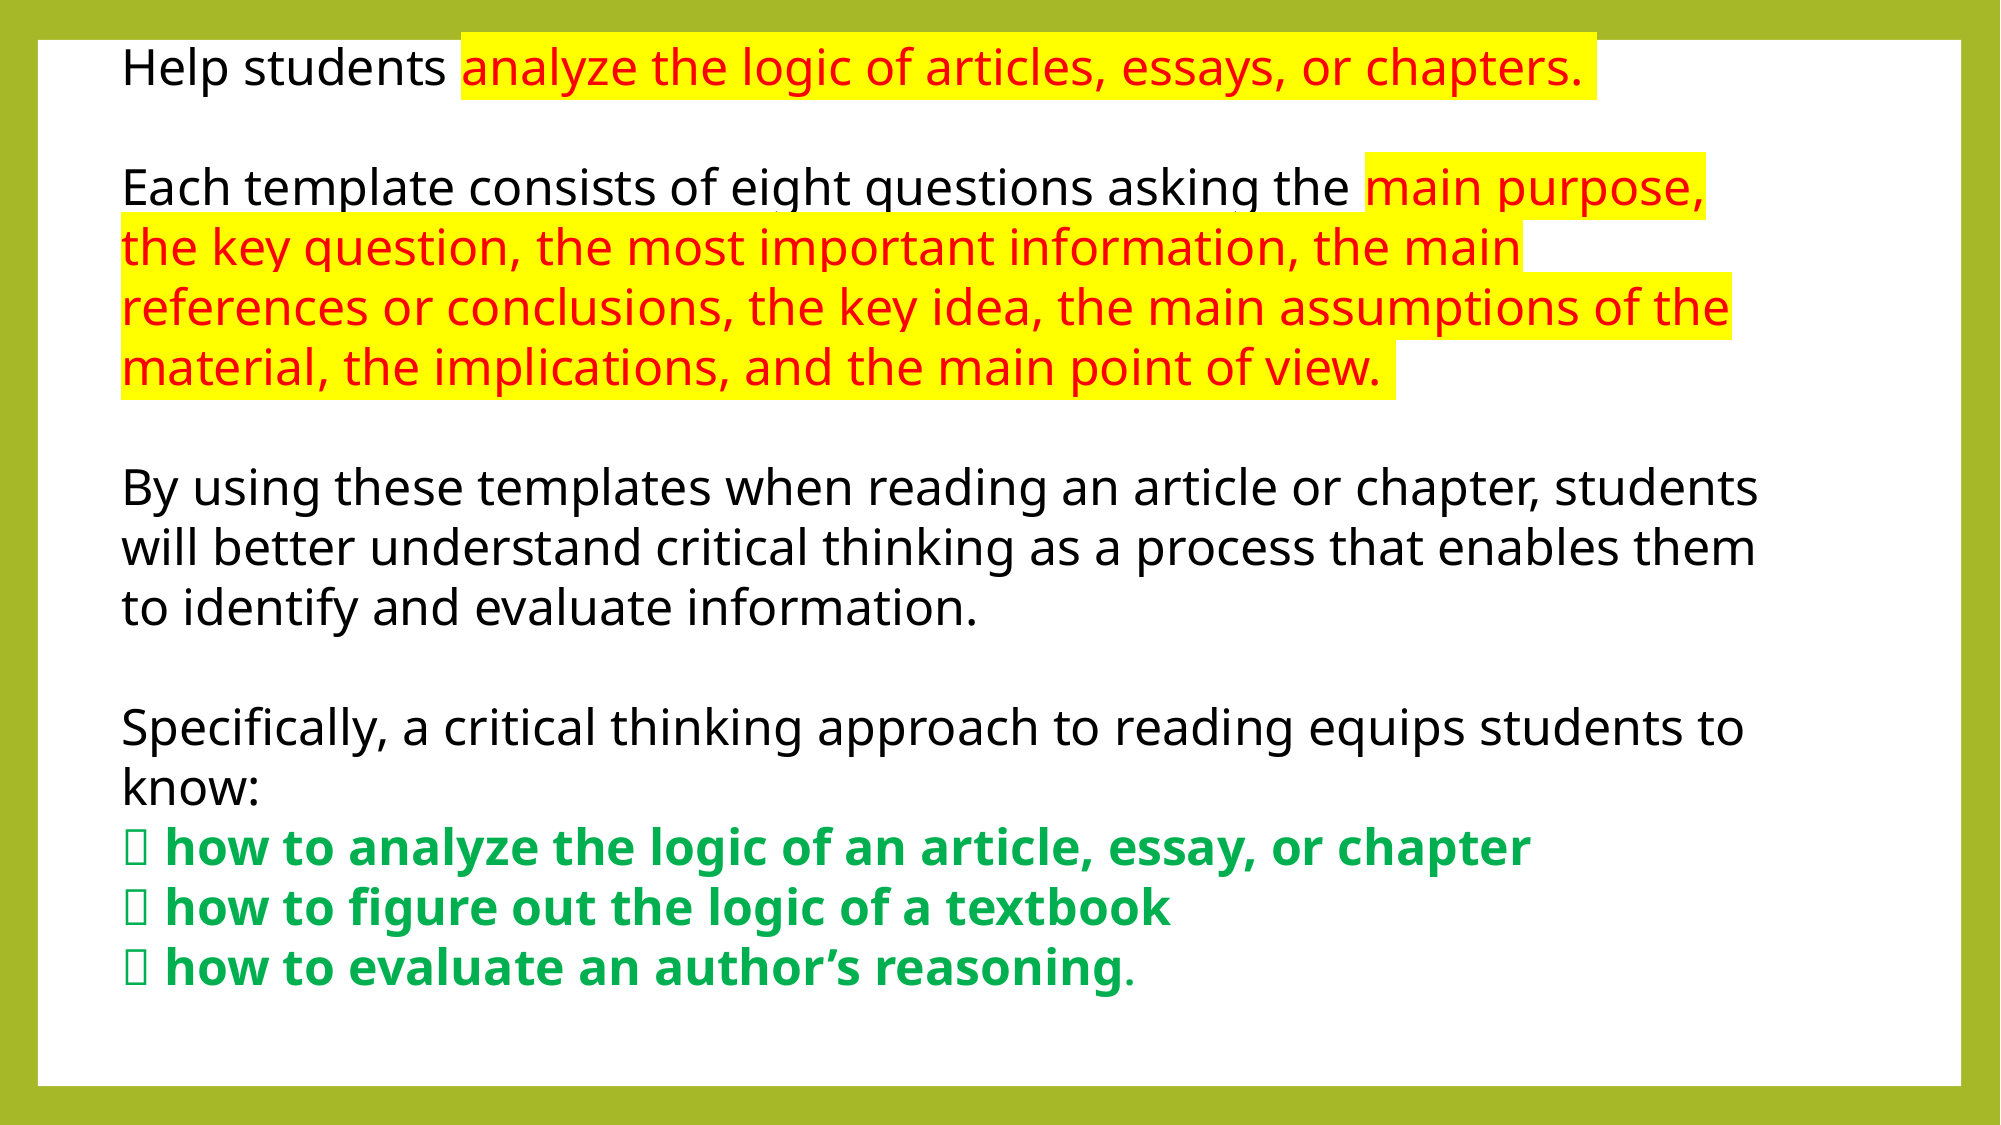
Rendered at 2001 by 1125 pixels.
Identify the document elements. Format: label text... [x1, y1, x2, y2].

text_box Help students analyze the logic of articles, essays, or chapters. Each template consists of eight questions asking the main purpose, the key question, the most important information, the main references or conclusions, the key idea, the main assumptions of the material, the implications, and the main point of view. By using these templates when reading an article or chapter, students will better understand critical thinking as a process that enables them to identify and evaluate information. Specifically, a critical thinking approach to reading equips students to know: 􀁸 how to analyze the logic of an article, essay, or chapter 􀁸 how to figure out the logic of a textbook 􀁸 how to evaluate an author’s reasoning. [106, 27, 1785, 1003]
